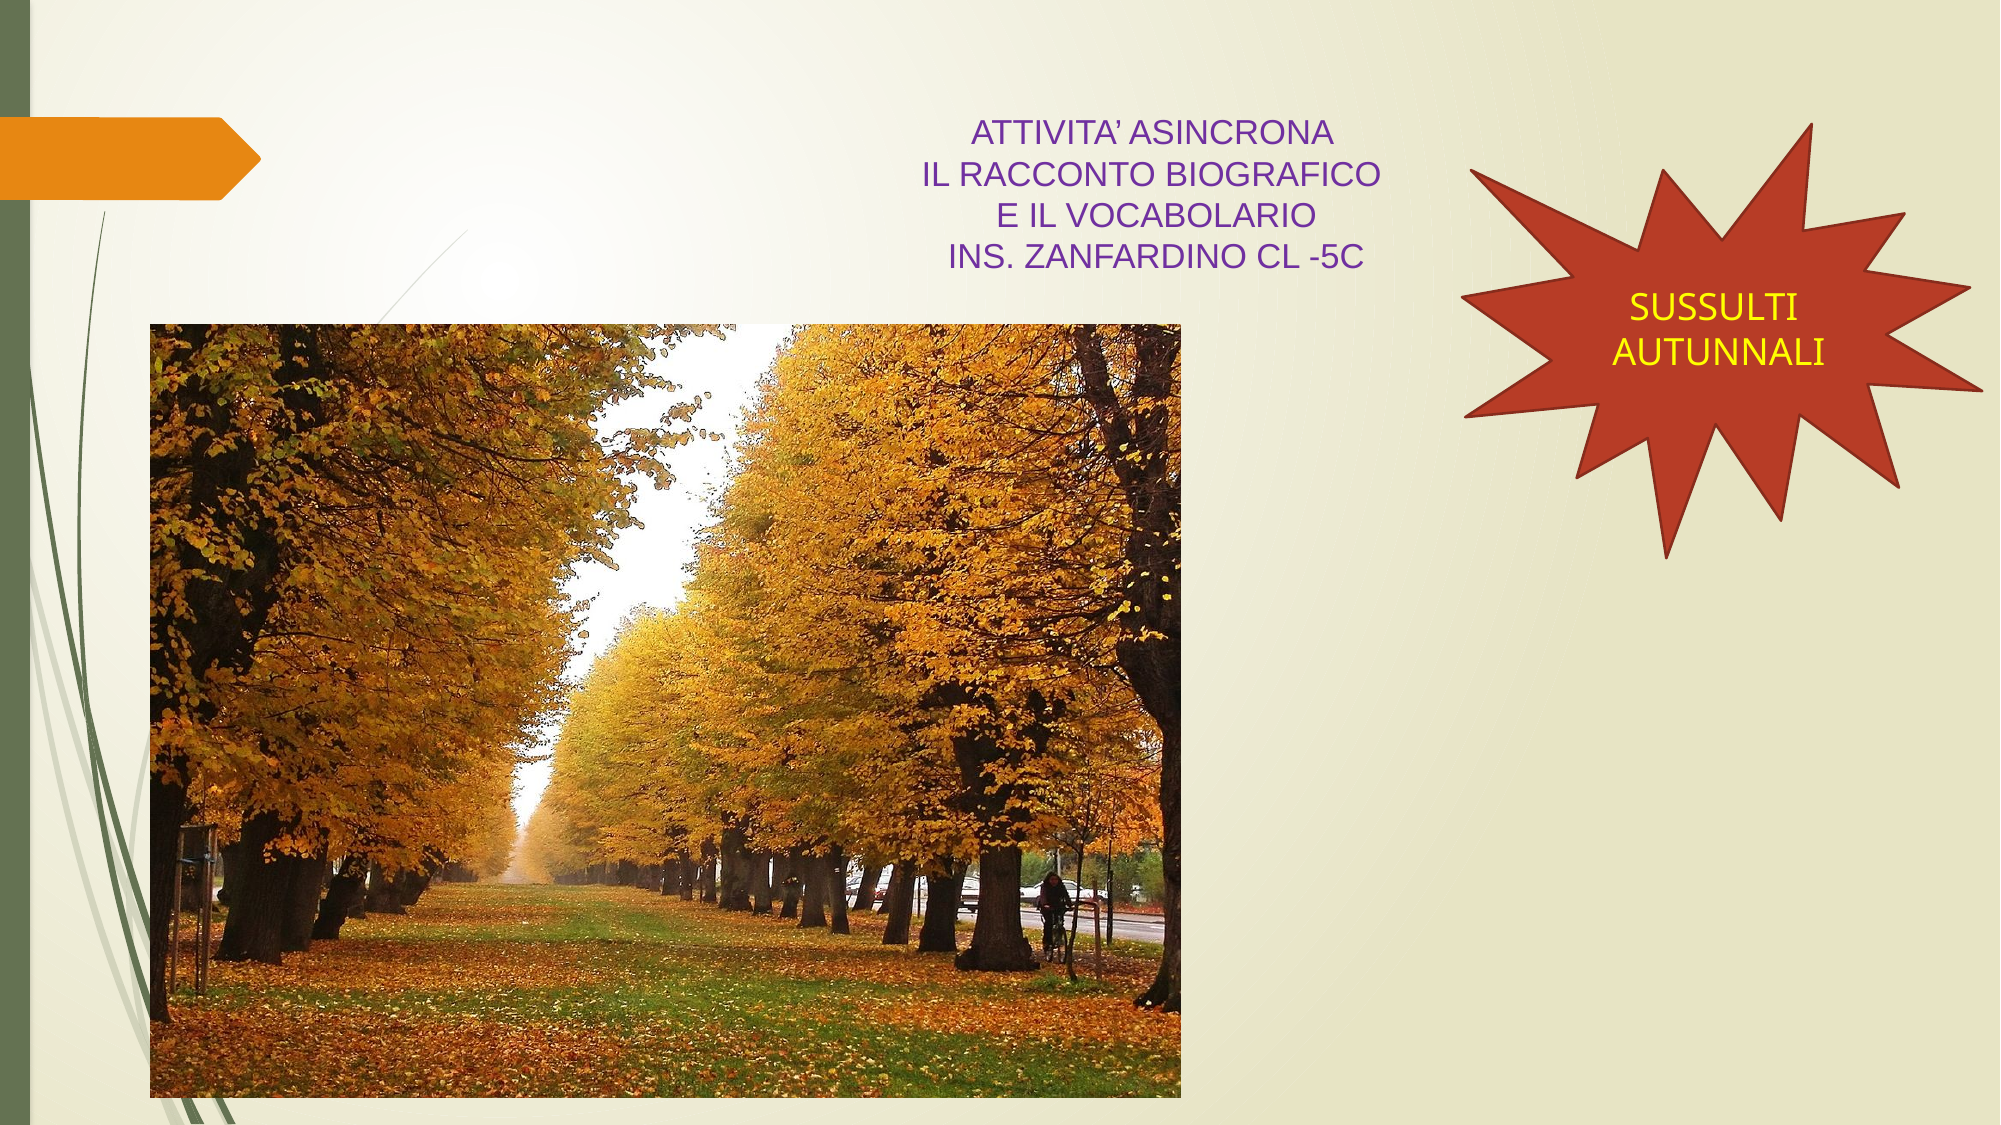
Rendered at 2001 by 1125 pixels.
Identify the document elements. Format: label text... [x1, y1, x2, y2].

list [150, 324, 1181, 1098]
title ATTIVITA’ ASINCRONA IL RACCONTO BIOGRAFICO E IL VOCABOLARIO INS. ZANFARDINO CL -5C [425, 102, 1888, 284]
text_box SUSSULTI AUTUNNALI [1460, 122, 1984, 560]
